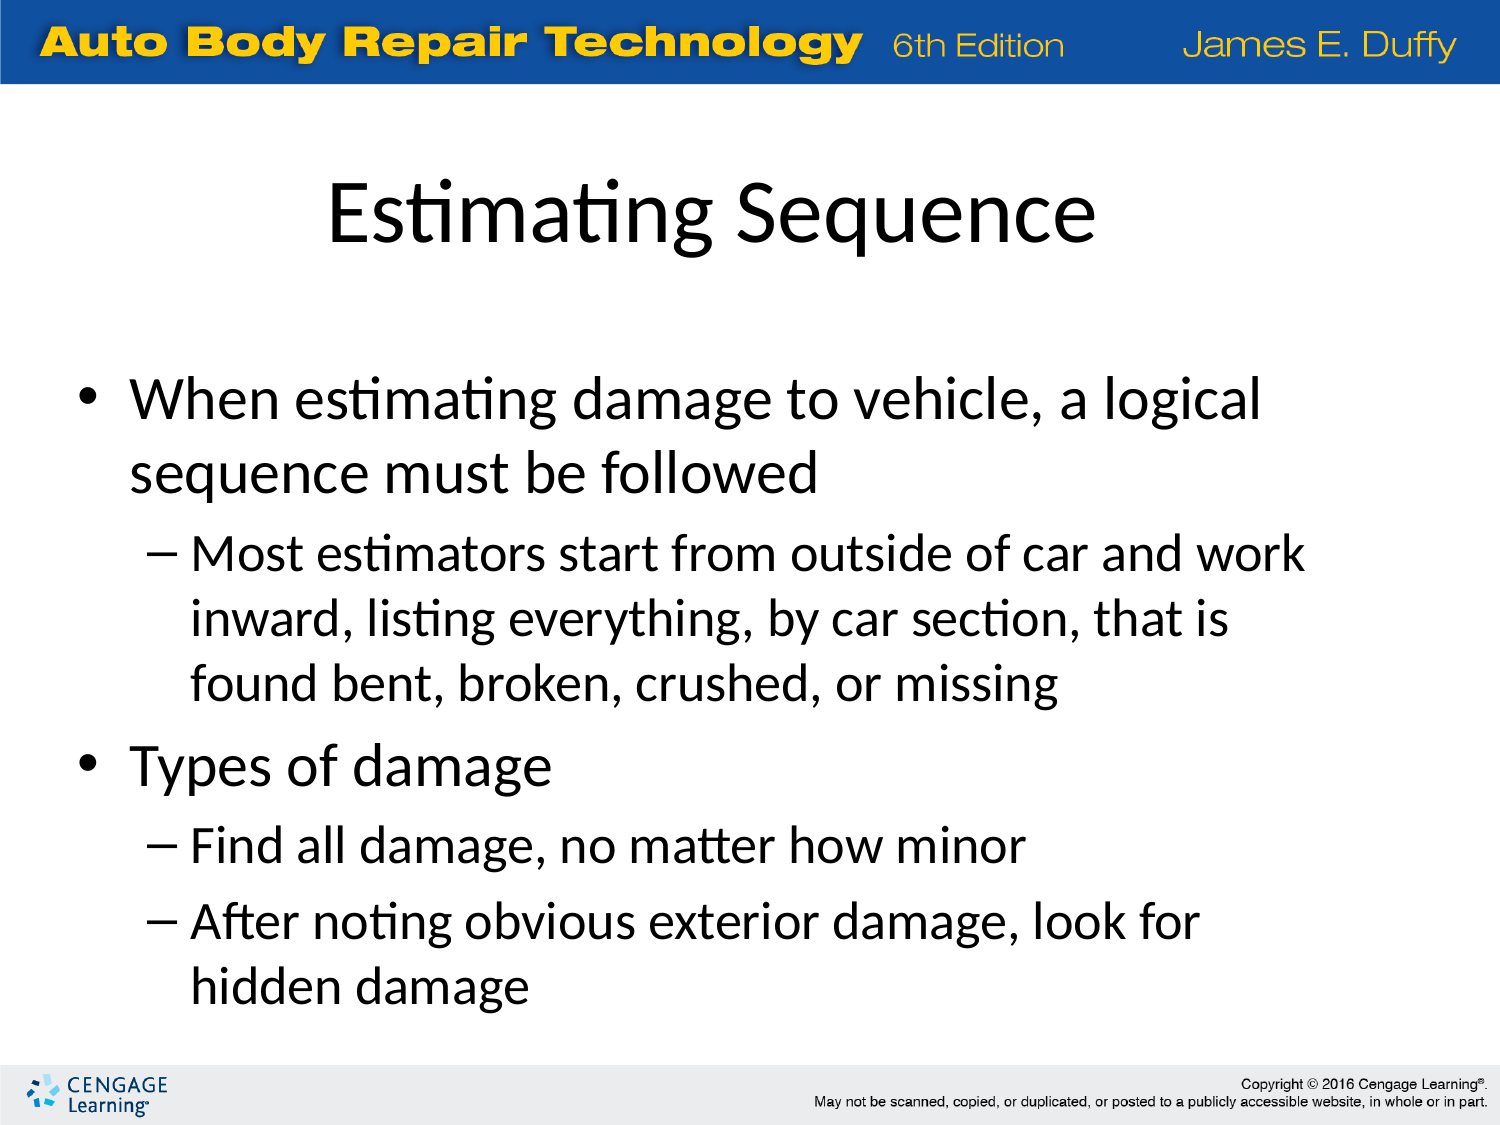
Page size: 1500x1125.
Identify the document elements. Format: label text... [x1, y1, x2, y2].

list When estimating damage to vehicle, a logical sequence must be followed Most estimators start from outside of car and work inward, listing everything, by car section, that is found bent, broken, crushed, or missing Types of damage Find all damage, no matter how minor After noting obvious exterior damage, look for hidden damage [62, 350, 1338, 1025]
title Estimating Sequence [75, 112, 1350, 300]
picture [0, 0, 1500, 1125]
